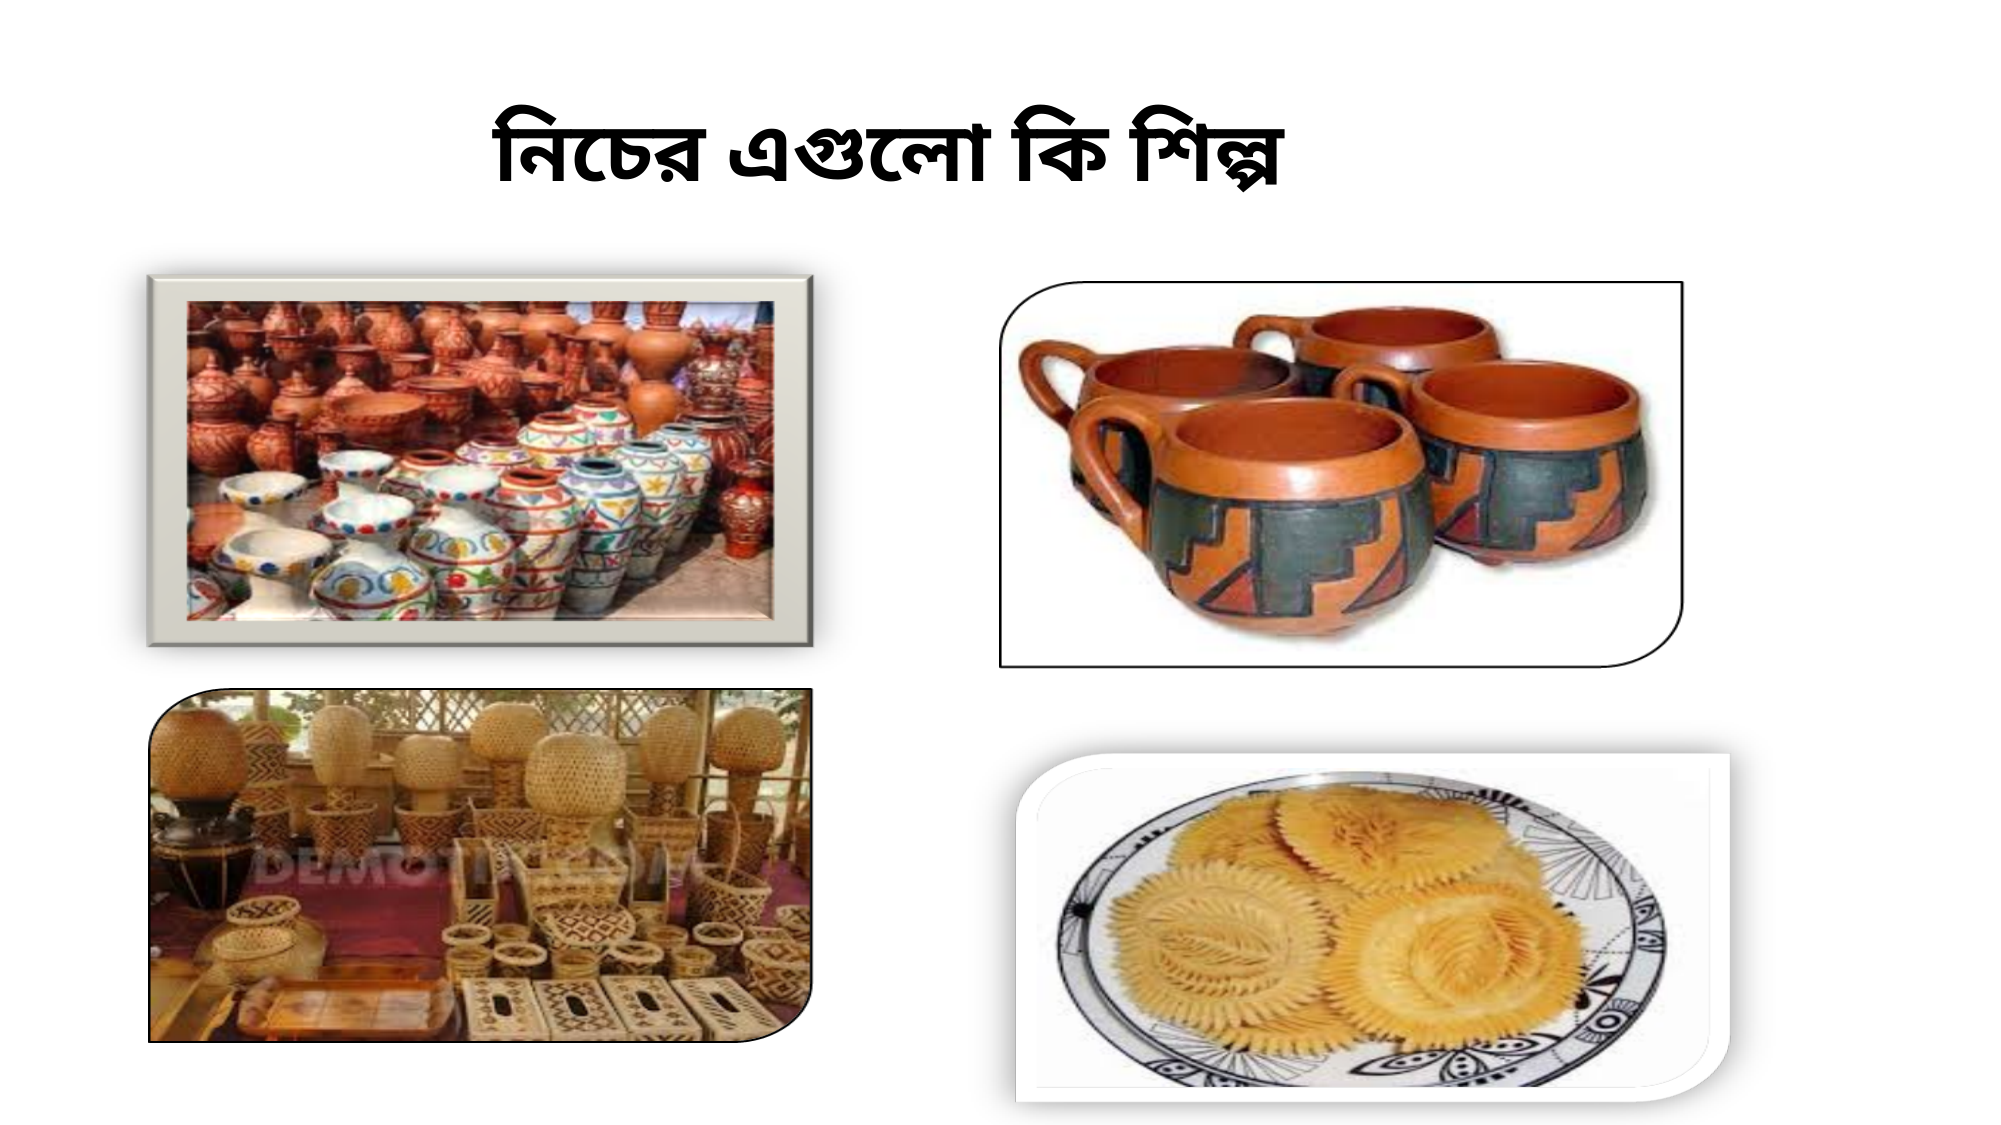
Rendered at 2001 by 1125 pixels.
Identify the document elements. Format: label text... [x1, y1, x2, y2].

picture [999, 281, 1685, 669]
text_box নিচের এগুলো কি শিল্প [184, 90, 1593, 206]
picture [84, 232, 878, 1044]
picture [956, 711, 1790, 1125]
